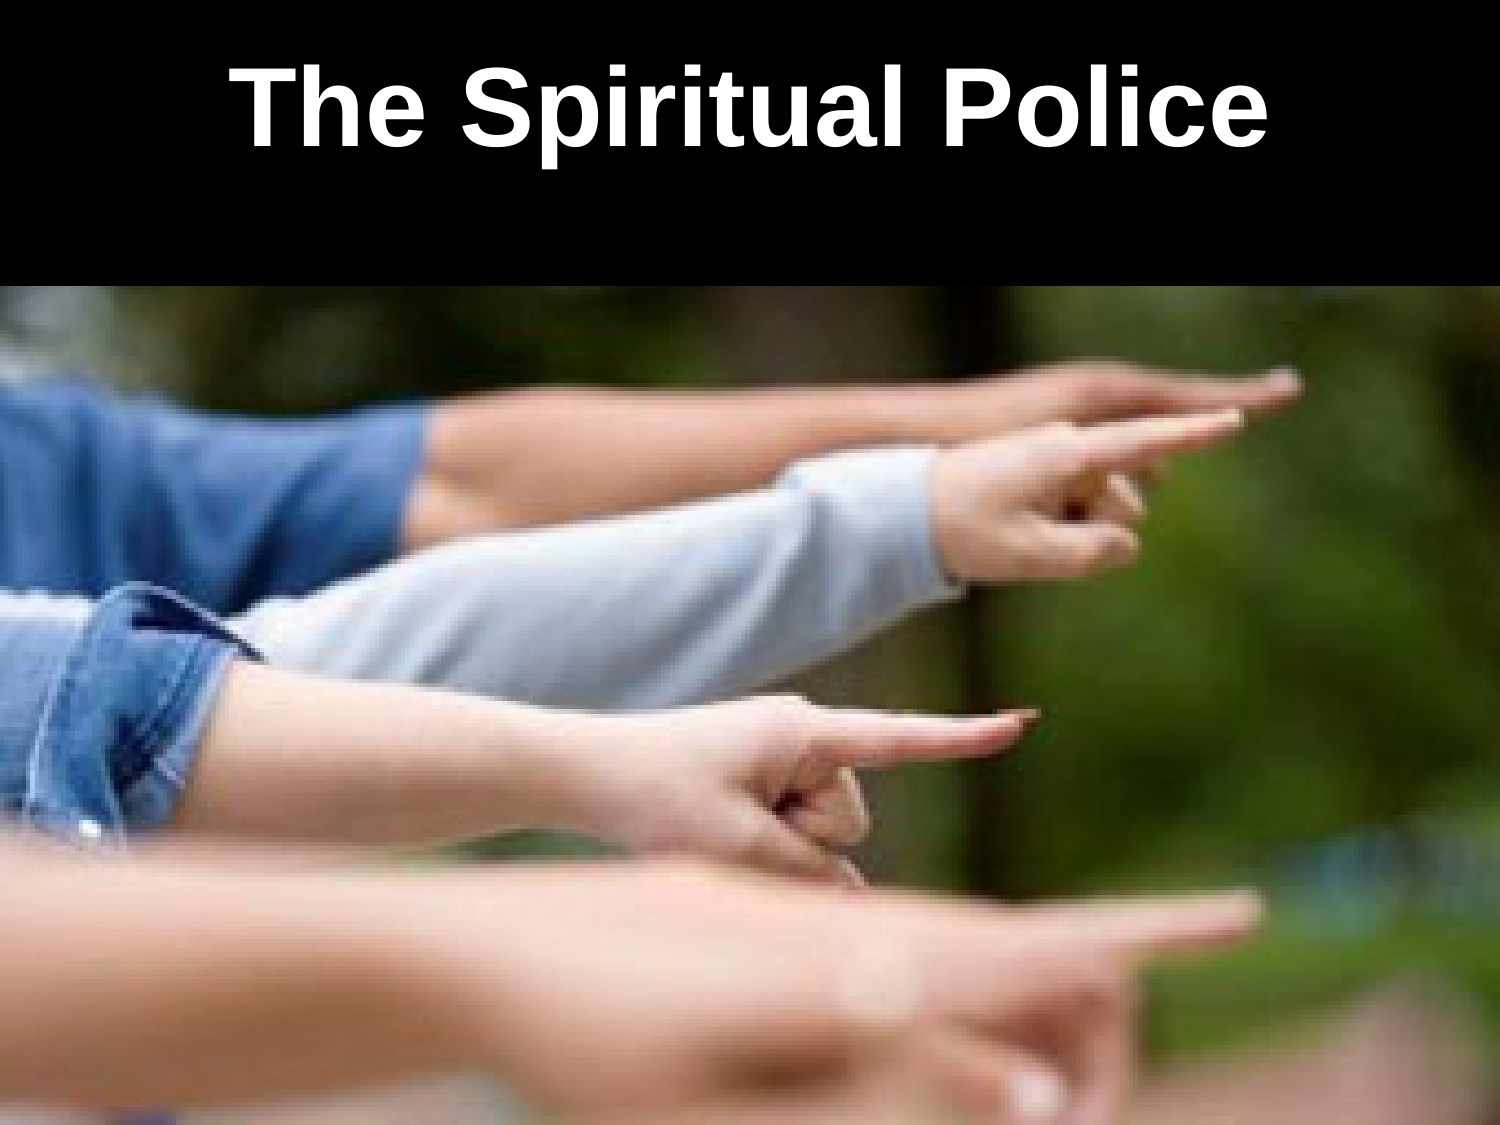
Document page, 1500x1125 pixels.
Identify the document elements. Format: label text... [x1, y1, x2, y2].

picture [0, 286, 1500, 1125]
title The Spiritual Police [0, 38, 1500, 165]
